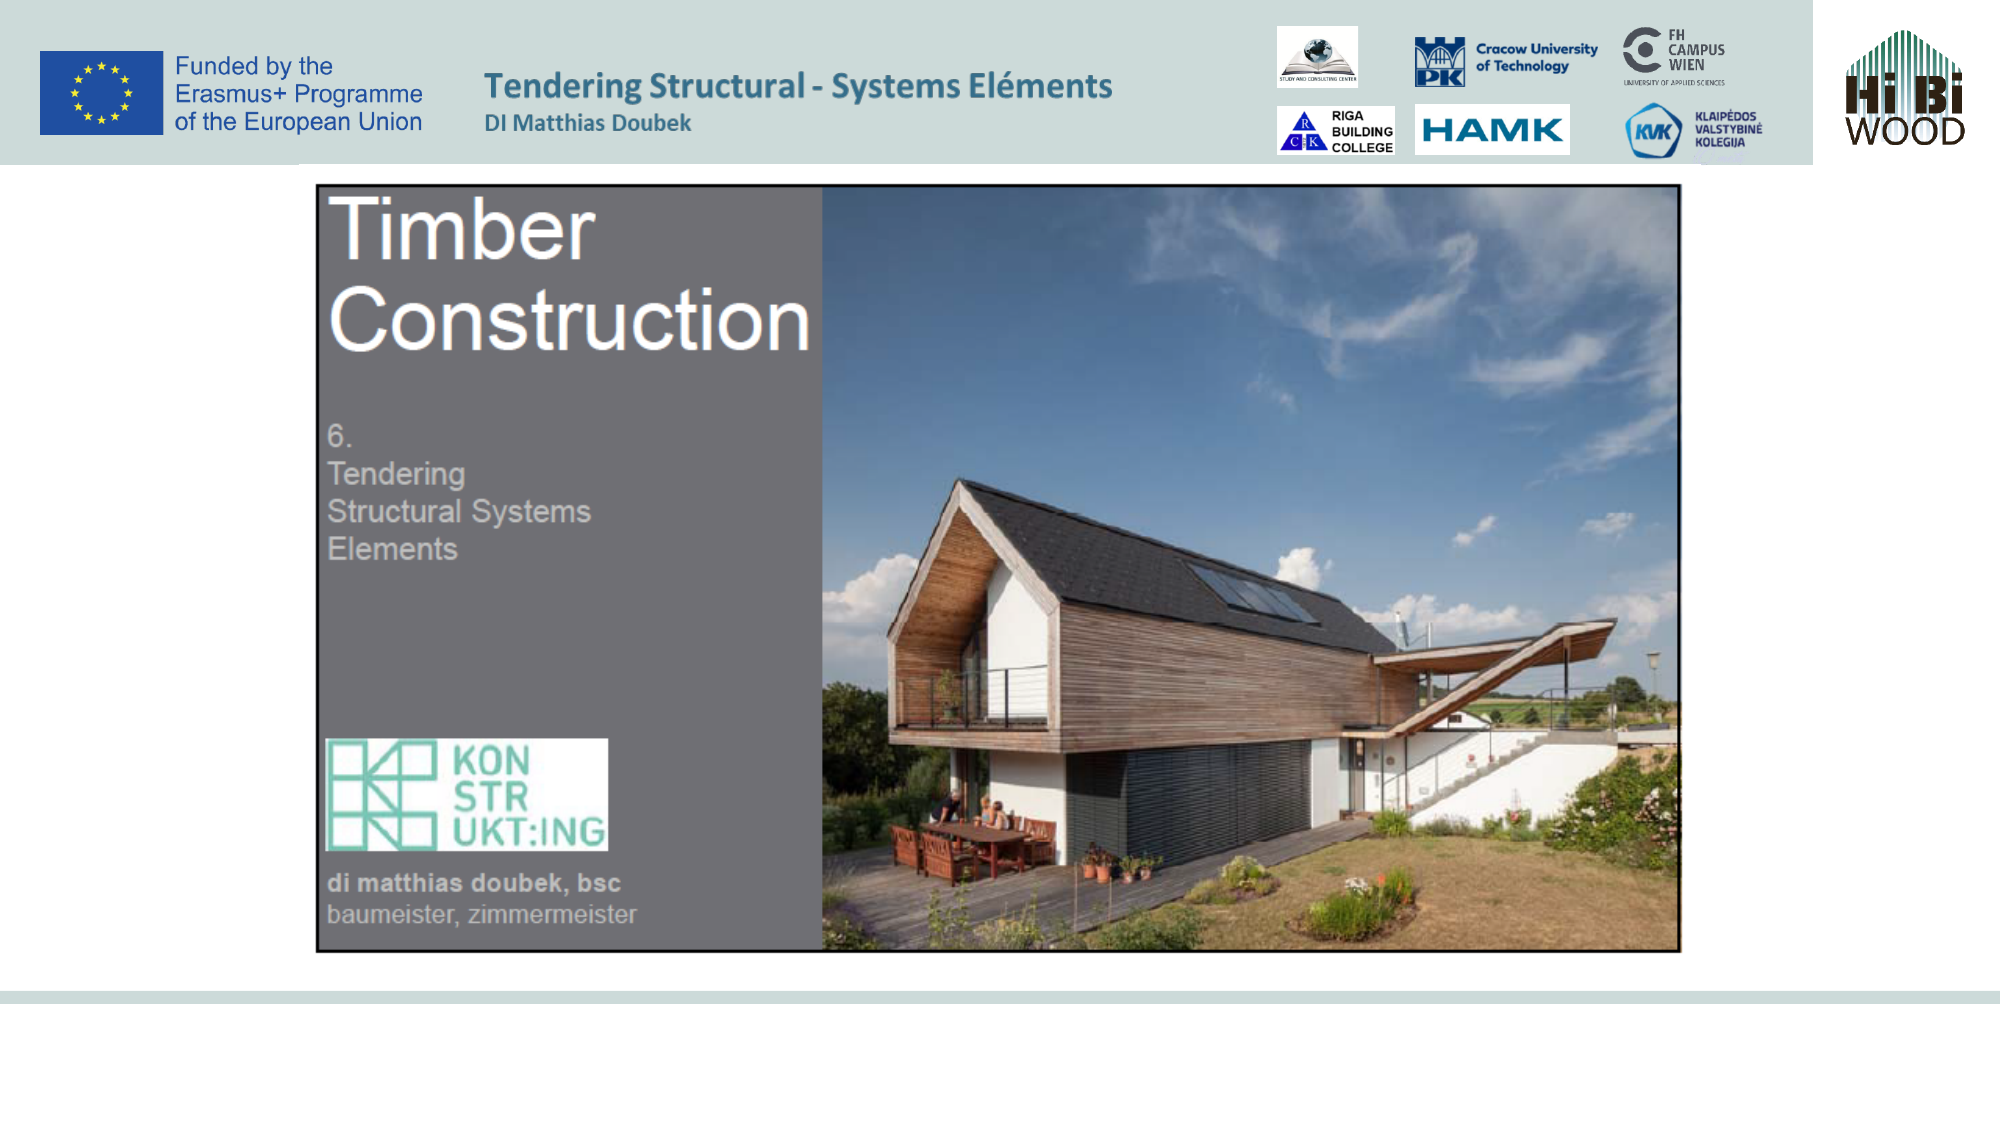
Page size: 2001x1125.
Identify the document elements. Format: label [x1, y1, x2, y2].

picture [1277, 106, 1395, 155]
picture [40, 51, 422, 135]
picture [461, 48, 1136, 153]
picture [1820, 11, 1987, 168]
picture [1277, 26, 1359, 88]
picture [298, 97, 1766, 961]
picture [1415, 104, 1570, 155]
picture [1415, 37, 1598, 87]
picture [1621, 25, 1726, 87]
